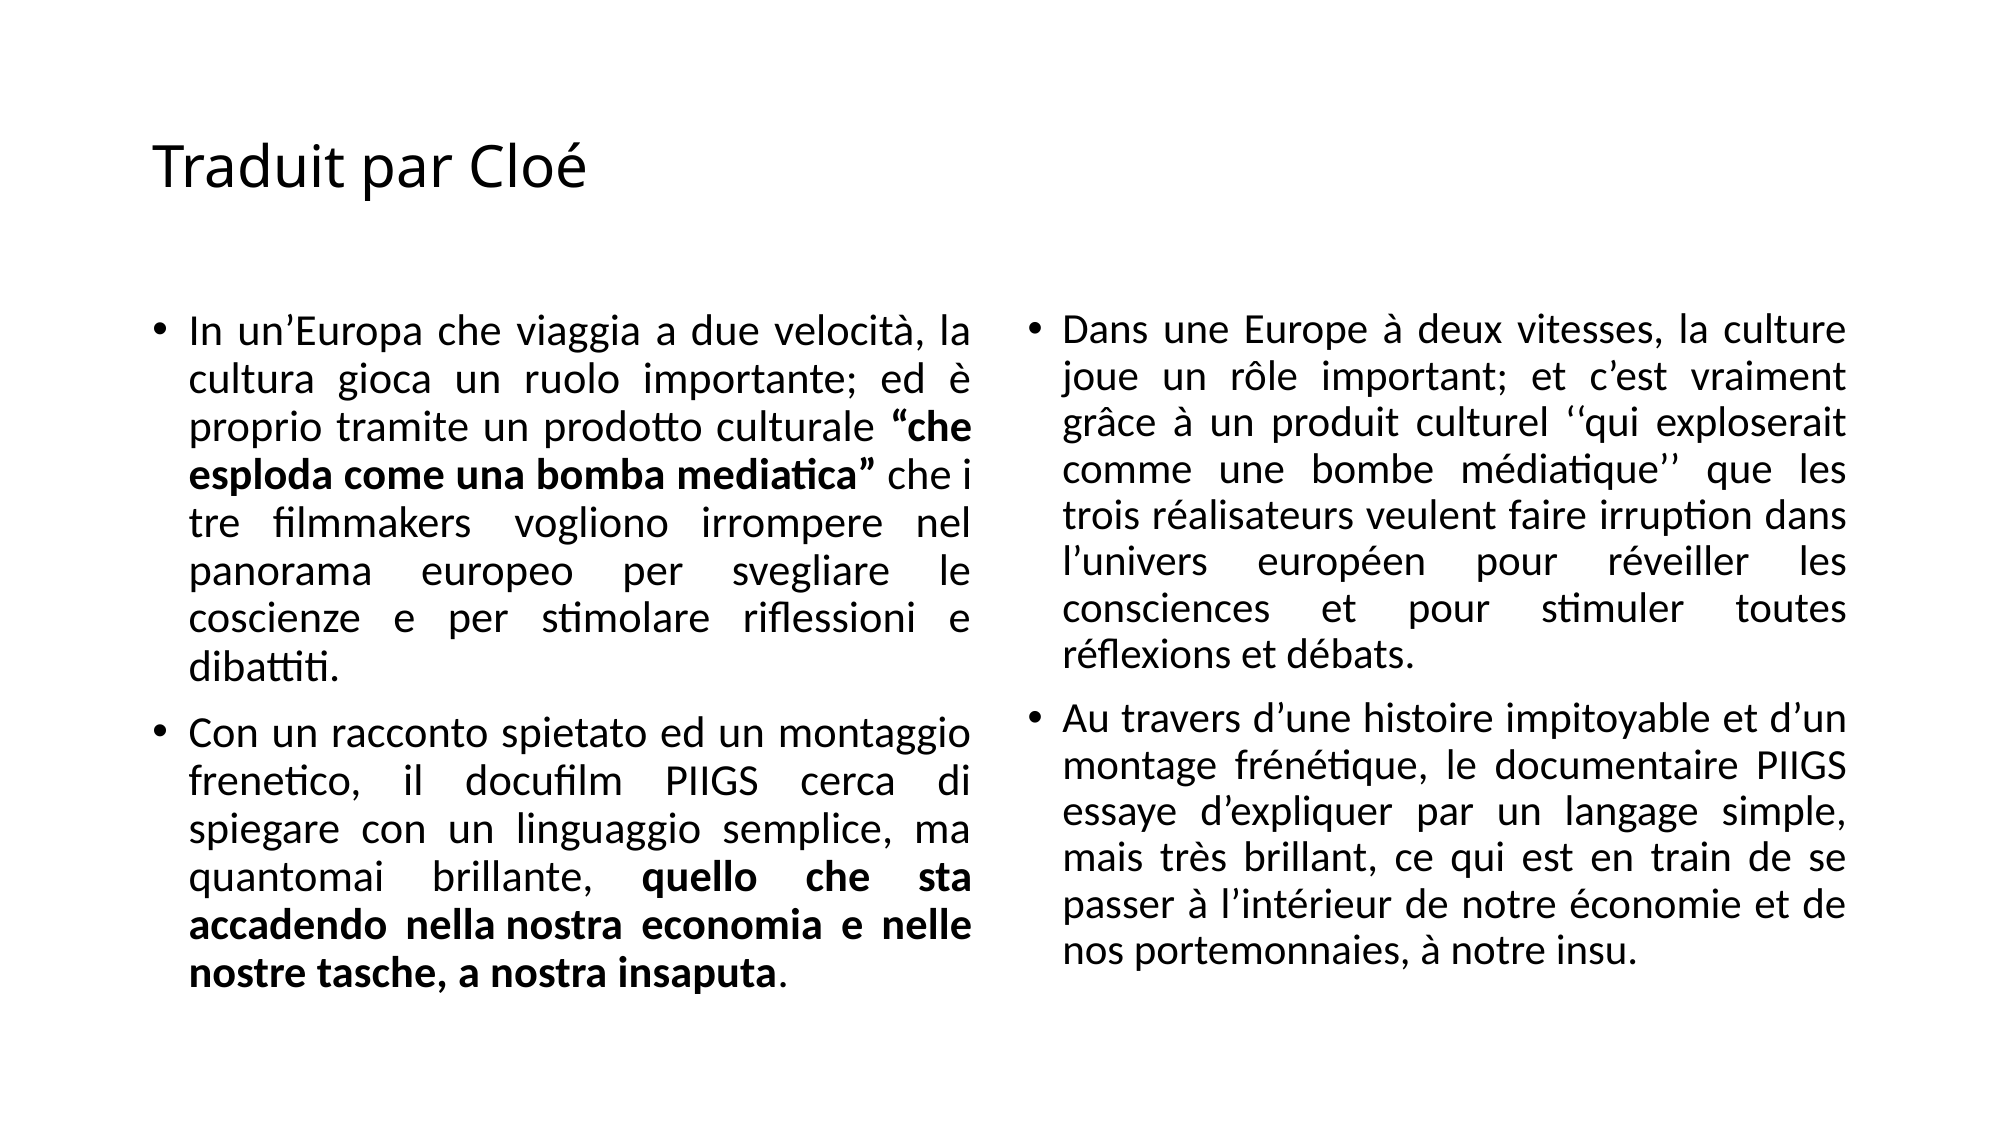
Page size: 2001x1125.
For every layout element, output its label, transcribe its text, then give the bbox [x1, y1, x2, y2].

list Dans une Europe à deux vitesses, la culture joue un rôle important; et c’est vraiment grâce à un produit culturel ‘‘qui exploserait comme une bombe médiatique’’ que les trois réalisateurs veulent faire irruption dans l’univers européen pour réveiller les consciences et pour stimuler toutes réflexions et débats. Au travers d’une histoire impitoyable et d’un montage frénétique, le documentaire PIIGS essaye d’expliquer par un langage simple, mais très brillant, ce qui est en train de se passer à l’intérieur de notre économie et de nos portemonnaies, à notre insu. [1012, 299, 1863, 1014]
list In un’Europa che viaggia a due velocità, la cultura gioca un ruolo importante; ed è proprio tramite un prodotto culturale “che esploda come una bomba mediatica” che i tre filmmakers vogliono irrompere nel panorama europeo per svegliare le coscienze e per stimolare riflessioni e dibattiti. Con un racconto spietato ed un montaggio frenetico, il docufilm PIIGS cerca di spiegare con un linguaggio semplice, ma quantomai brillante, quello che sta accadendo nella nostra economia e nelle nostre tasche, a nostra insaputa. [137, 299, 988, 1014]
title Traduit par Cloé [137, 59, 1863, 278]
